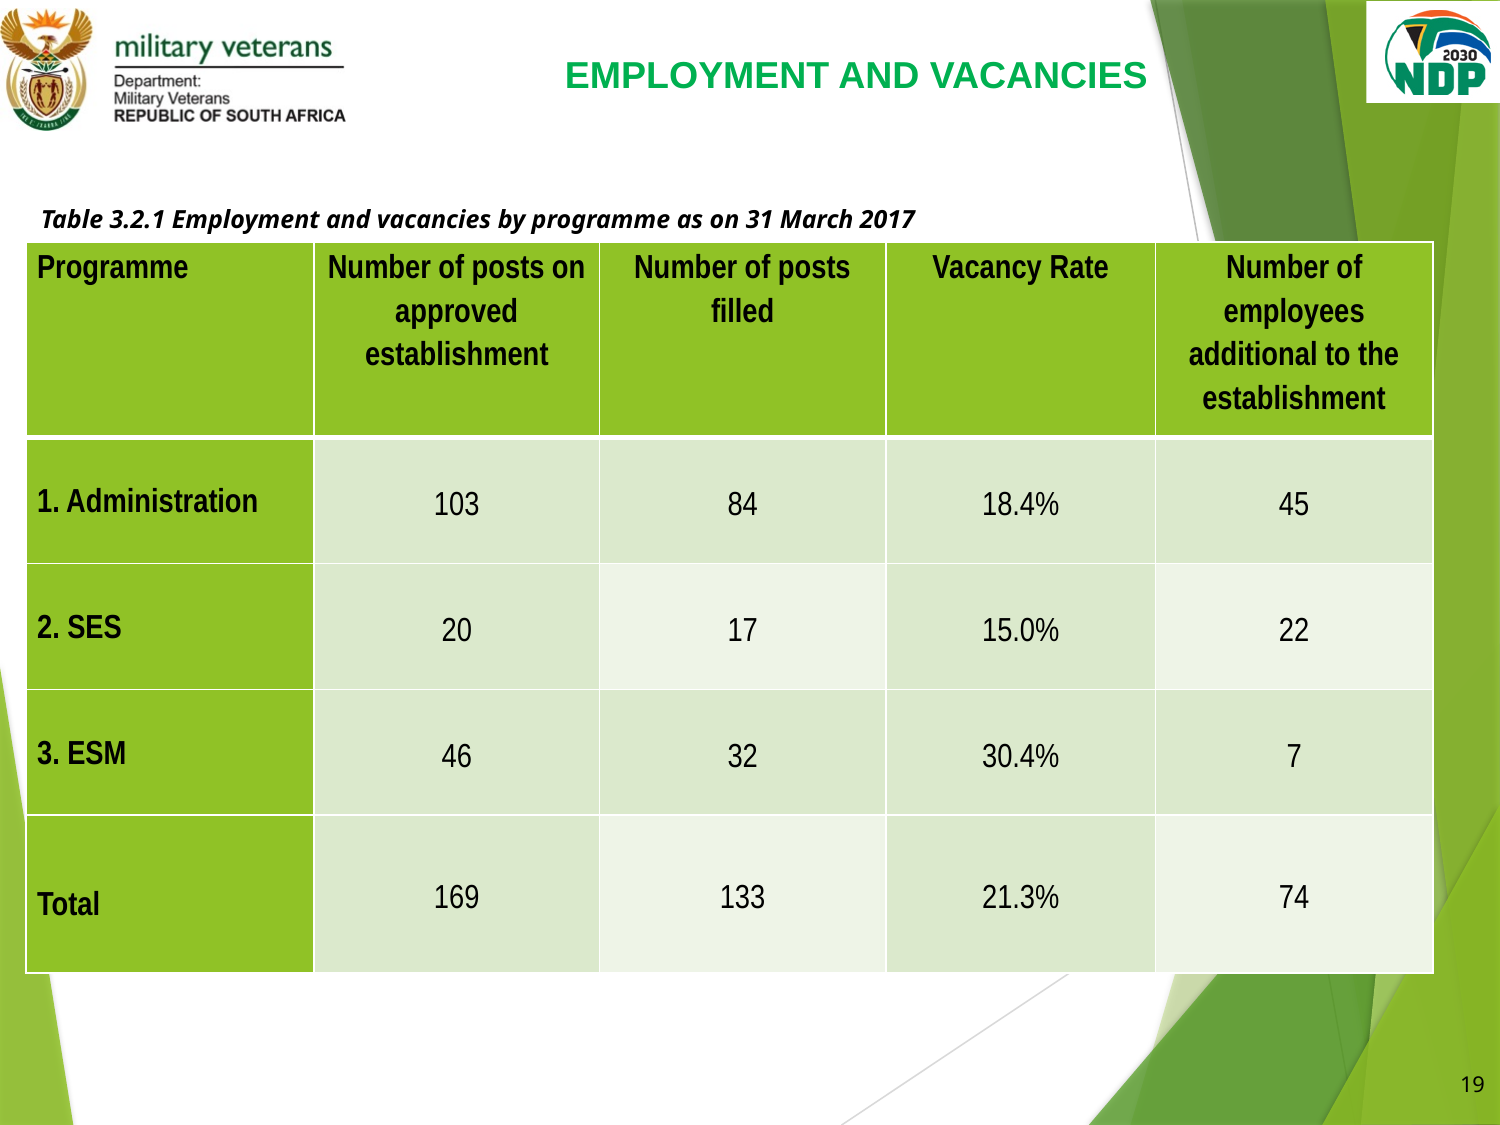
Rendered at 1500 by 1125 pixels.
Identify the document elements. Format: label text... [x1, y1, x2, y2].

table_cell 45 [1156, 440, 1432, 563]
table_cell 17 [600, 564, 885, 689]
picture [0, 8, 346, 131]
table_cell 1. Administration [27, 440, 313, 563]
text_box Employment and Vacancies [488, 43, 1225, 103]
table_header Number of employees additional to the establishment [1156, 243, 1432, 435]
table_header Number of posts on approved establishment [315, 243, 599, 435]
table_cell 133 [600, 816, 885, 972]
table_cell 169 [315, 816, 599, 972]
table_cell Total [27, 816, 313, 972]
table_cell 7 [1156, 690, 1432, 814]
text_box Table 3.2.1 Employment and vacancies by programme as on 31 March 2017 [25, 195, 1376, 241]
table_cell 22 [1156, 564, 1432, 689]
table_cell 18.4% [887, 440, 1155, 563]
table_cell 84 [600, 440, 885, 563]
table_header Number of posts filled [600, 243, 885, 435]
slide_number 19 [1415, 1055, 1500, 1116]
table_cell 103 [315, 440, 599, 563]
table_cell 46 [315, 690, 599, 814]
table_cell 74 [1156, 816, 1432, 972]
table_cell 21.3% [887, 816, 1155, 972]
table_cell 3. ESM [27, 690, 313, 814]
table_cell 15.0% [887, 564, 1155, 689]
picture [1365, 0, 1500, 104]
table_cell 30.4% [887, 690, 1155, 814]
table_cell 20 [315, 564, 599, 689]
table_header Programme [27, 243, 313, 435]
table_cell 32 [600, 690, 885, 814]
table_cell 2. SES [27, 564, 313, 689]
table_header Vacancy Rate [887, 243, 1155, 435]
